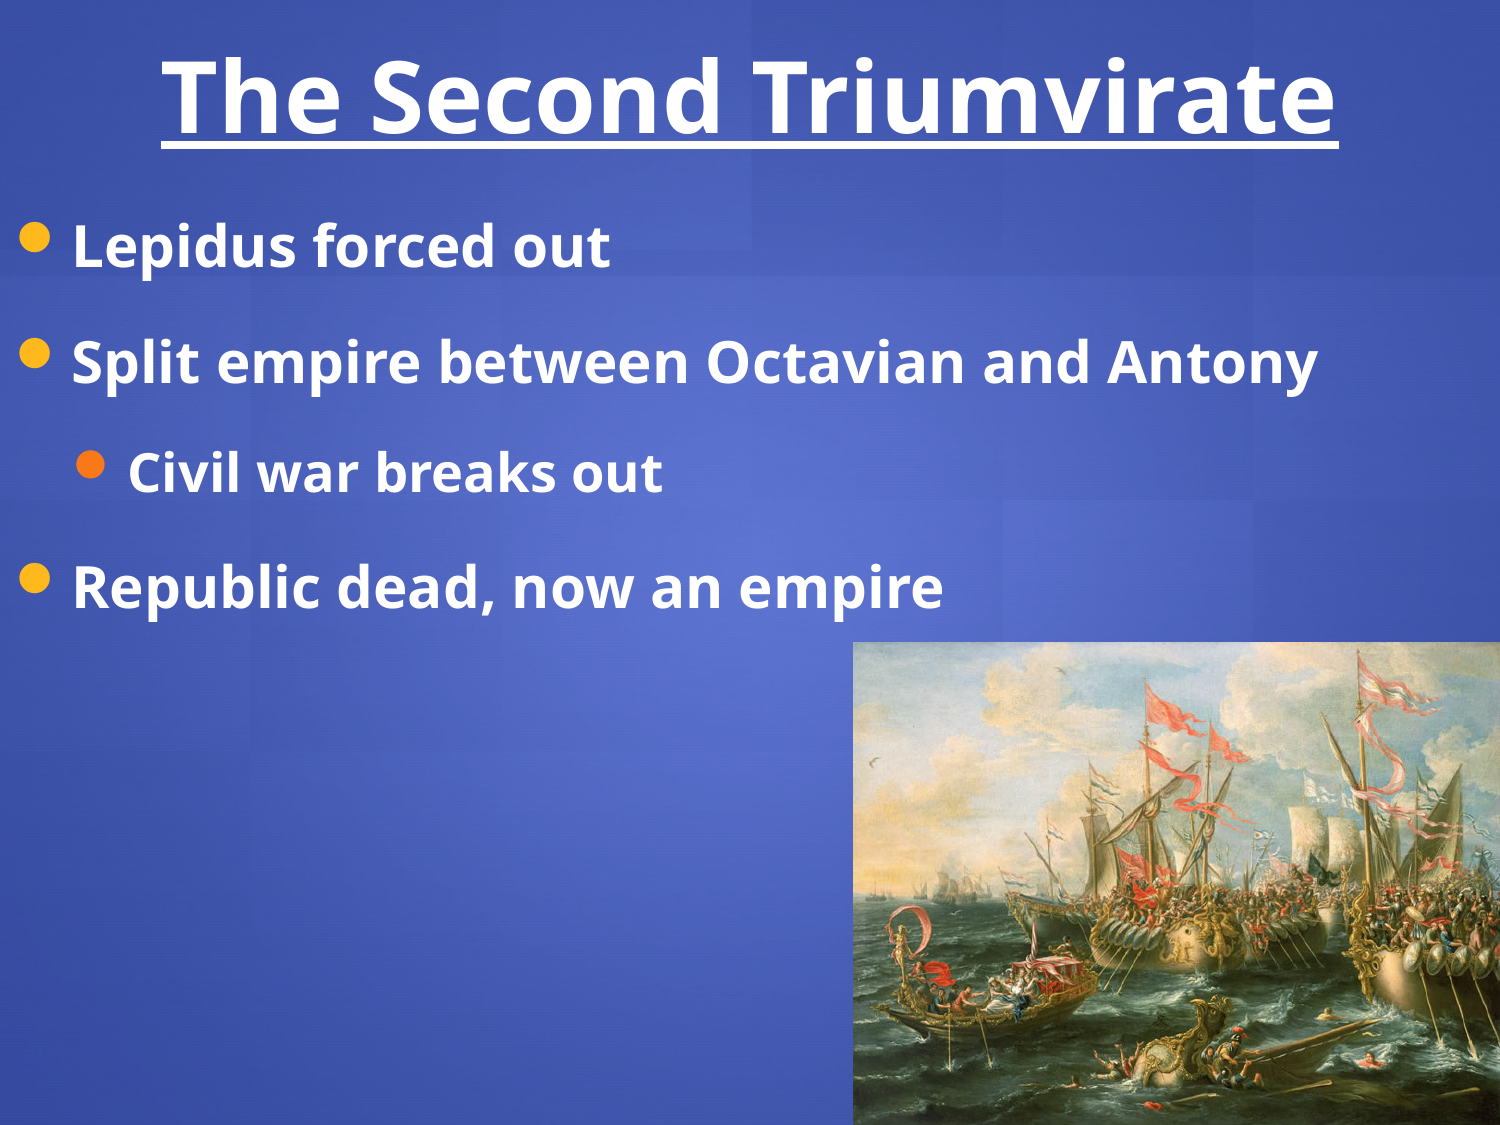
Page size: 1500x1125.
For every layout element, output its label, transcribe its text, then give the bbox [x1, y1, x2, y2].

title The Second Triumvirate [0, 0, 1500, 188]
picture [852, 641, 1500, 1125]
list Lepidus forced out Split empire between Octavian and Antony Civil war breaks out Republic dead, now an empire [0, 188, 1500, 1125]
